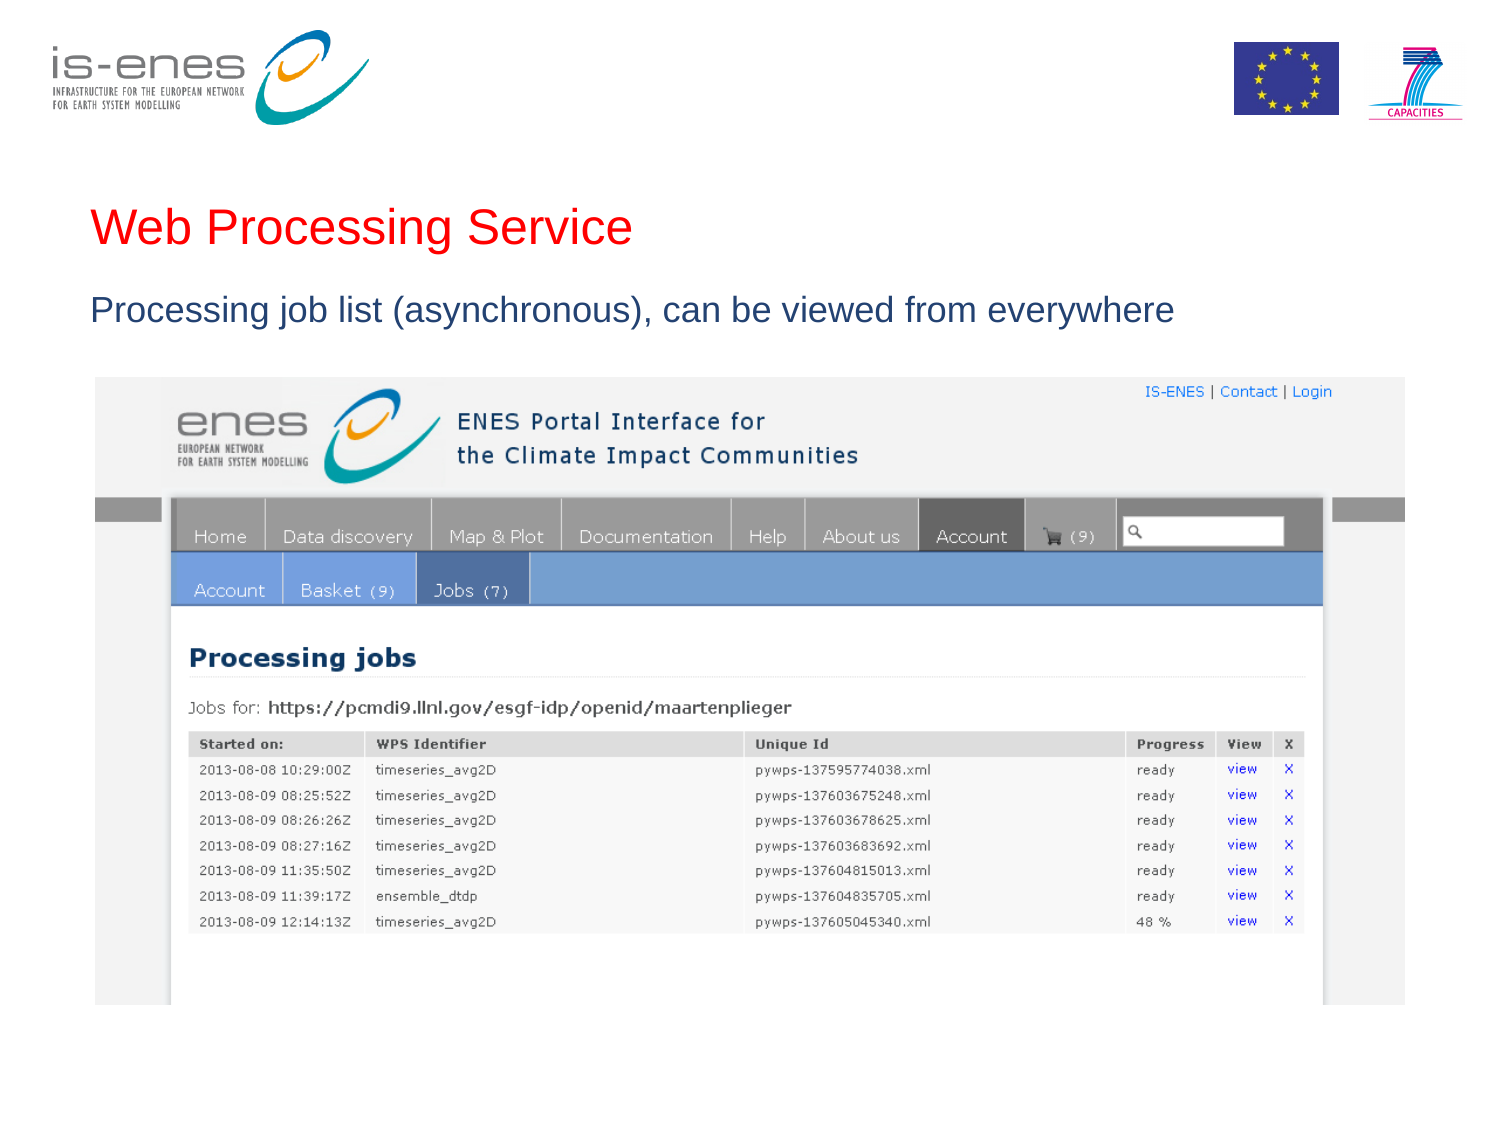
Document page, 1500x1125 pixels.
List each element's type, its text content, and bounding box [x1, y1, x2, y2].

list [95, 376, 1405, 1006]
picture [1234, 42, 1339, 115]
list Processing job list (asynchronous), can be viewed from everywhere [75, 278, 1376, 338]
picture [1364, 42, 1467, 126]
title Web Processing Service [75, 177, 828, 271]
picture [53, 30, 369, 125]
